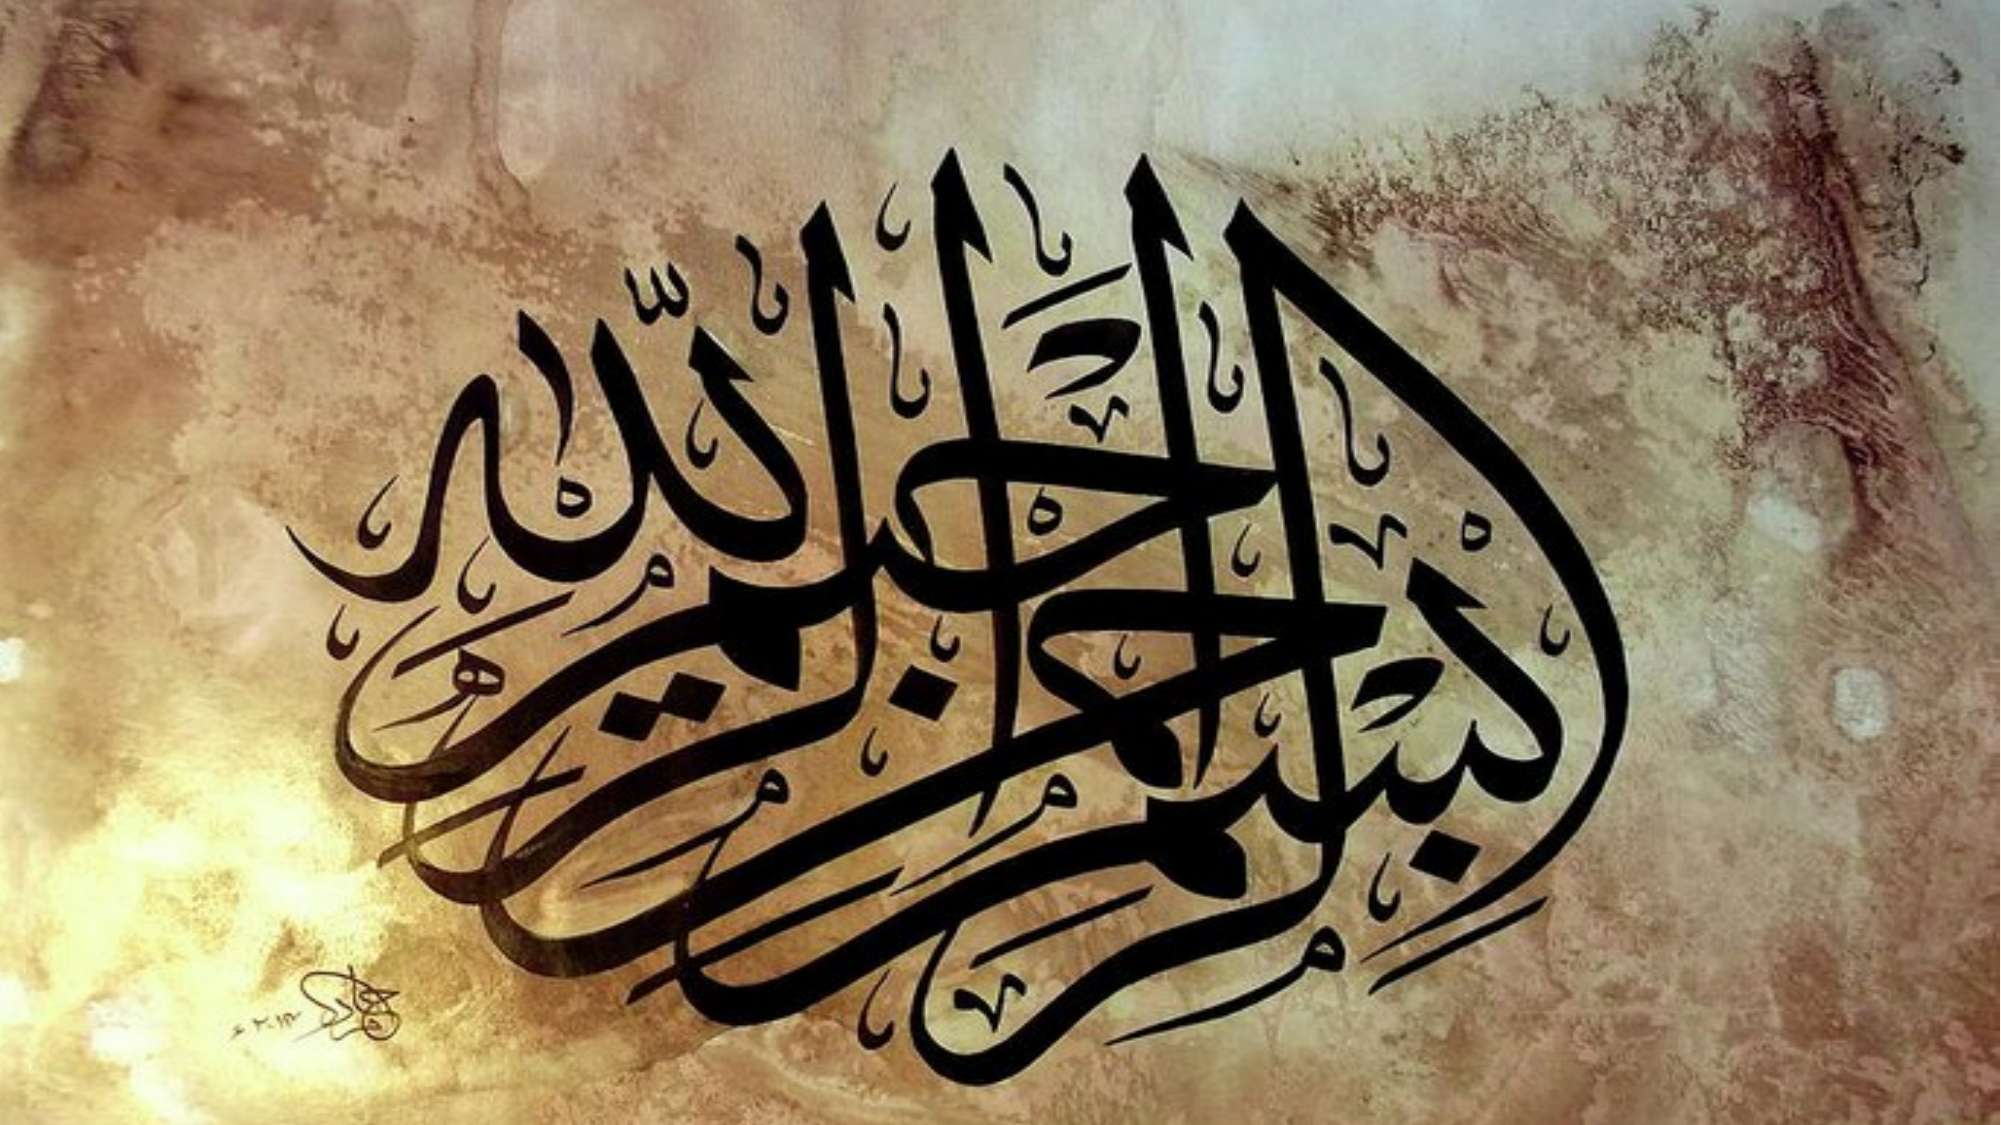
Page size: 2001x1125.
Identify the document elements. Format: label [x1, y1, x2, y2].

list [0, 0, 2000, 1125]
